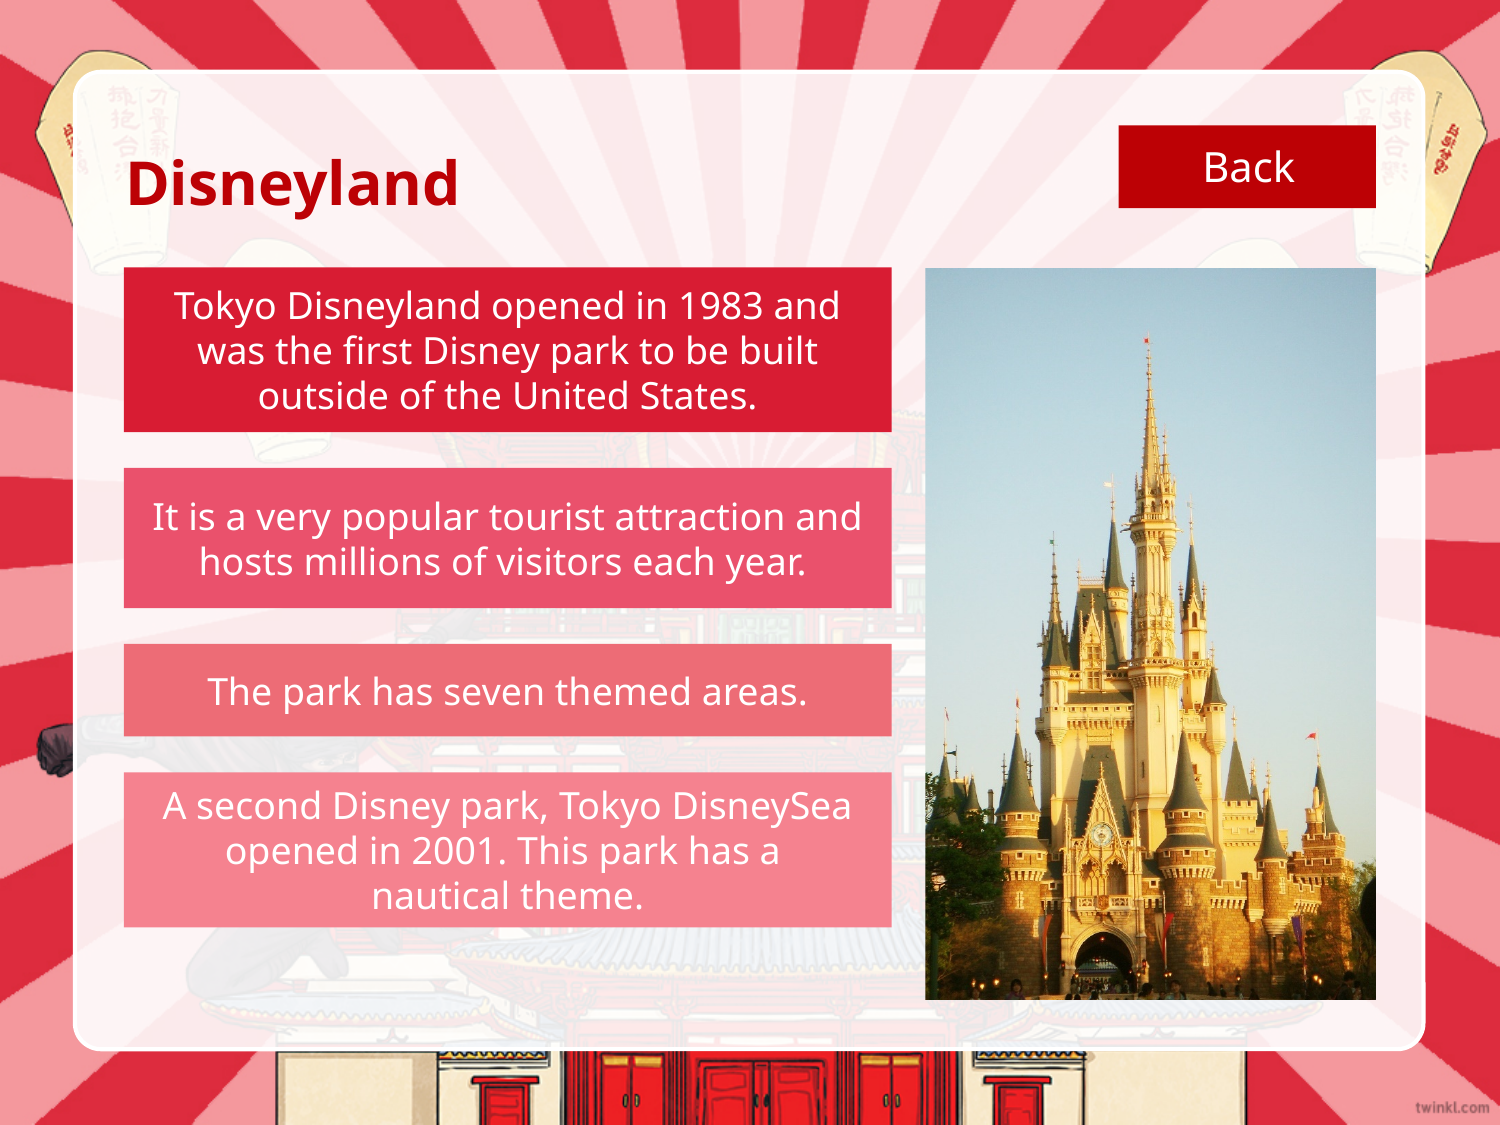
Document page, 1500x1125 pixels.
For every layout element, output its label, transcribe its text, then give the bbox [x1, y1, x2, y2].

text_box Tokyo Disneyland opened in 1983 and was the first Disney park to be built outside of the United States. [123, 266, 893, 433]
text_box Back [1187, 133, 1323, 199]
text_box Disneyland [76, 103, 511, 268]
picture [0, 0, 1500, 1125]
text_box A second Disney park, Tokyo DisneySea opened in 2001. This park has a nautical theme. [123, 771, 893, 928]
text_box It is a very popular tourist attraction and hosts millions of visitors each year. [123, 467, 893, 609]
text_box [1118, 124, 1377, 209]
text_box The park has seven themed areas. [123, 643, 893, 737]
